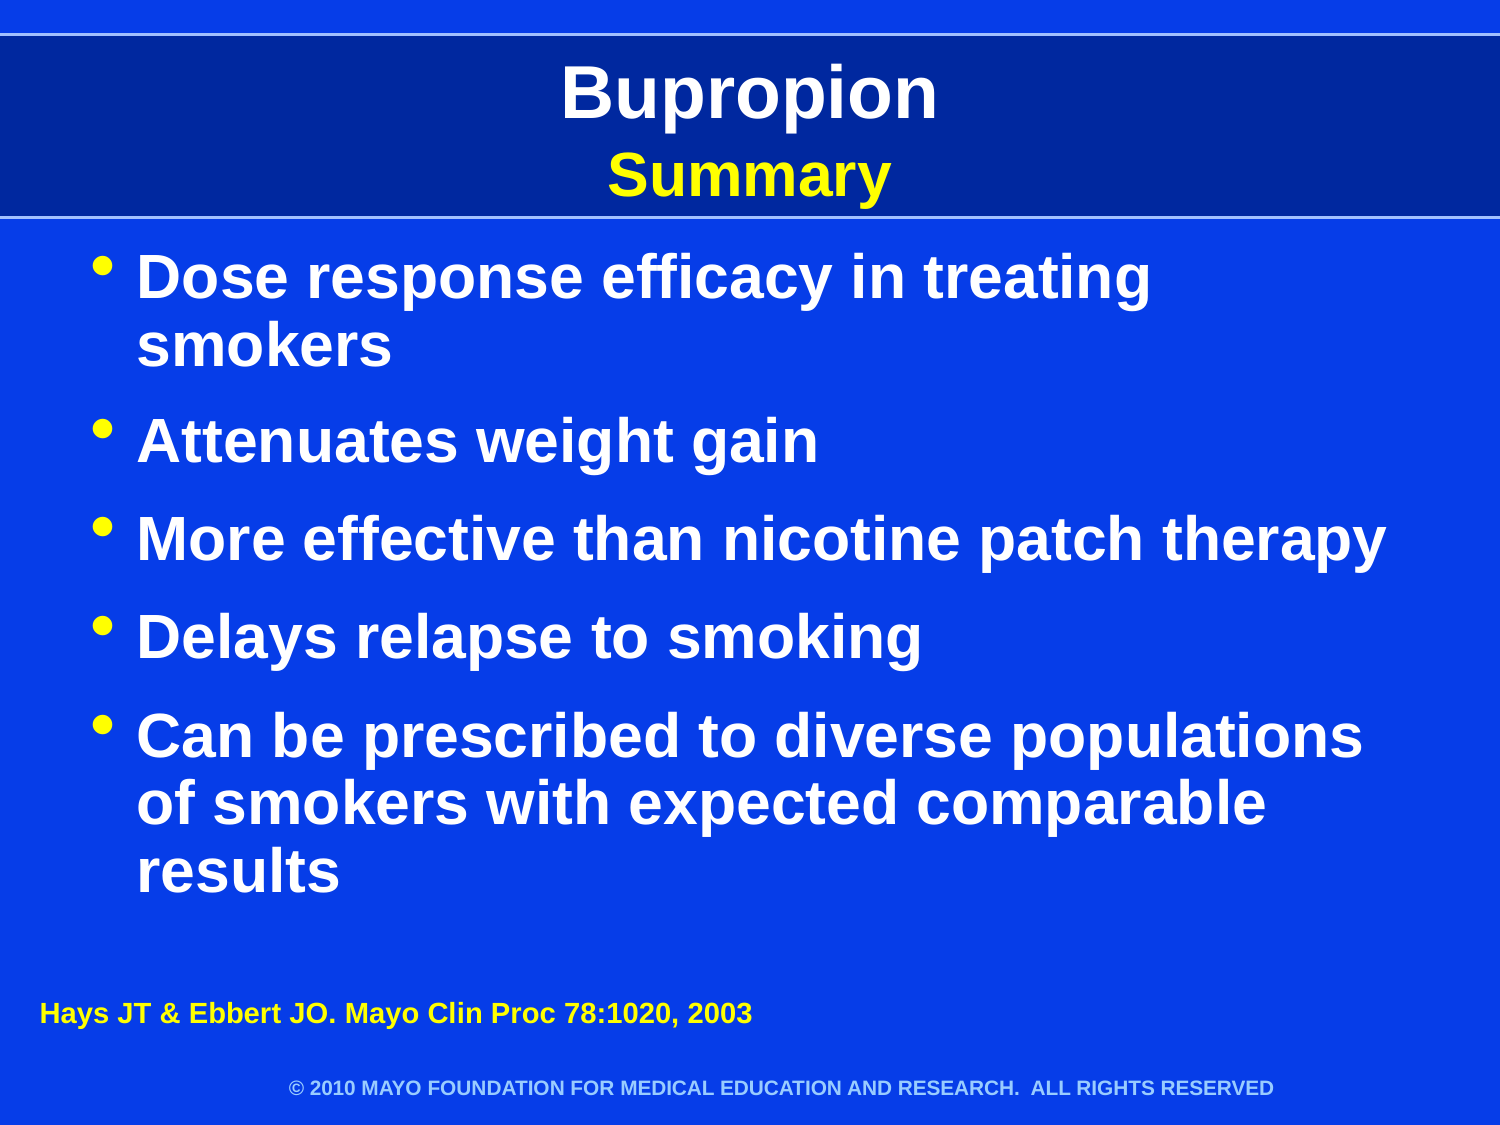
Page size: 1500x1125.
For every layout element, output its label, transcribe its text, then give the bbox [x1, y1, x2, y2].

title Bupropion Summary [0, 33, 1500, 219]
footer © 2010 MAYO FOUNDATION FOR MEDICAL EDUCATION AND RESEARCH. ALL RIGHTS RESERVED [99, 1074, 1463, 1101]
text_box Hays JT & Ebbert JO. Mayo Clin Proc 78:1020, 2003 [24, 987, 1000, 1038]
list Dose response efficacy in treating smokers Attenuates weight gain More effective than nicotine patch therapy Delays relapse to smoking Can be prescribed to diverse populations of smokers with expected comparable results [73, 235, 1440, 1015]
